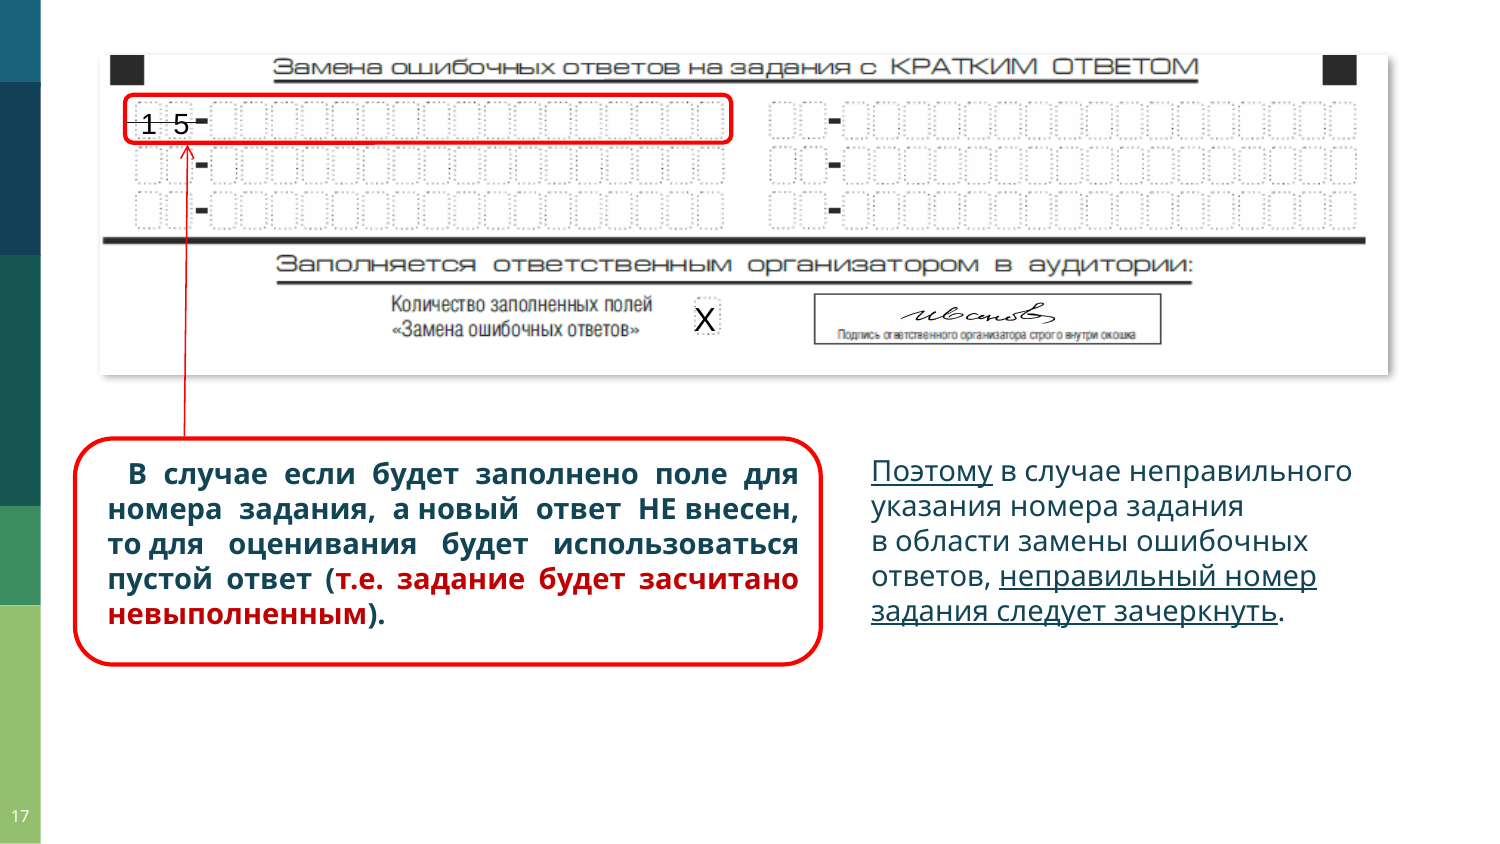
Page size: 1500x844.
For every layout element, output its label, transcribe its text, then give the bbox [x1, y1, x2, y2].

text_box Поэтому в случае неправильного указания номера задания в области замены ошибочных ответов, неправильный номер задания следует зачеркнуть. [856, 444, 1405, 635]
picture [100, 54, 1389, 375]
text_box В случае если будет заполнено поле для номера задания, а новый ответ НЕ внесен, то для оценивания будет использоваться пустой ответ (т.е. задание будет засчитано невыполненным). [64, 447, 84, 638]
slide_number 17 [0, 790, 49, 844]
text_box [184, 144, 188, 437]
text_box [72, 436, 823, 667]
